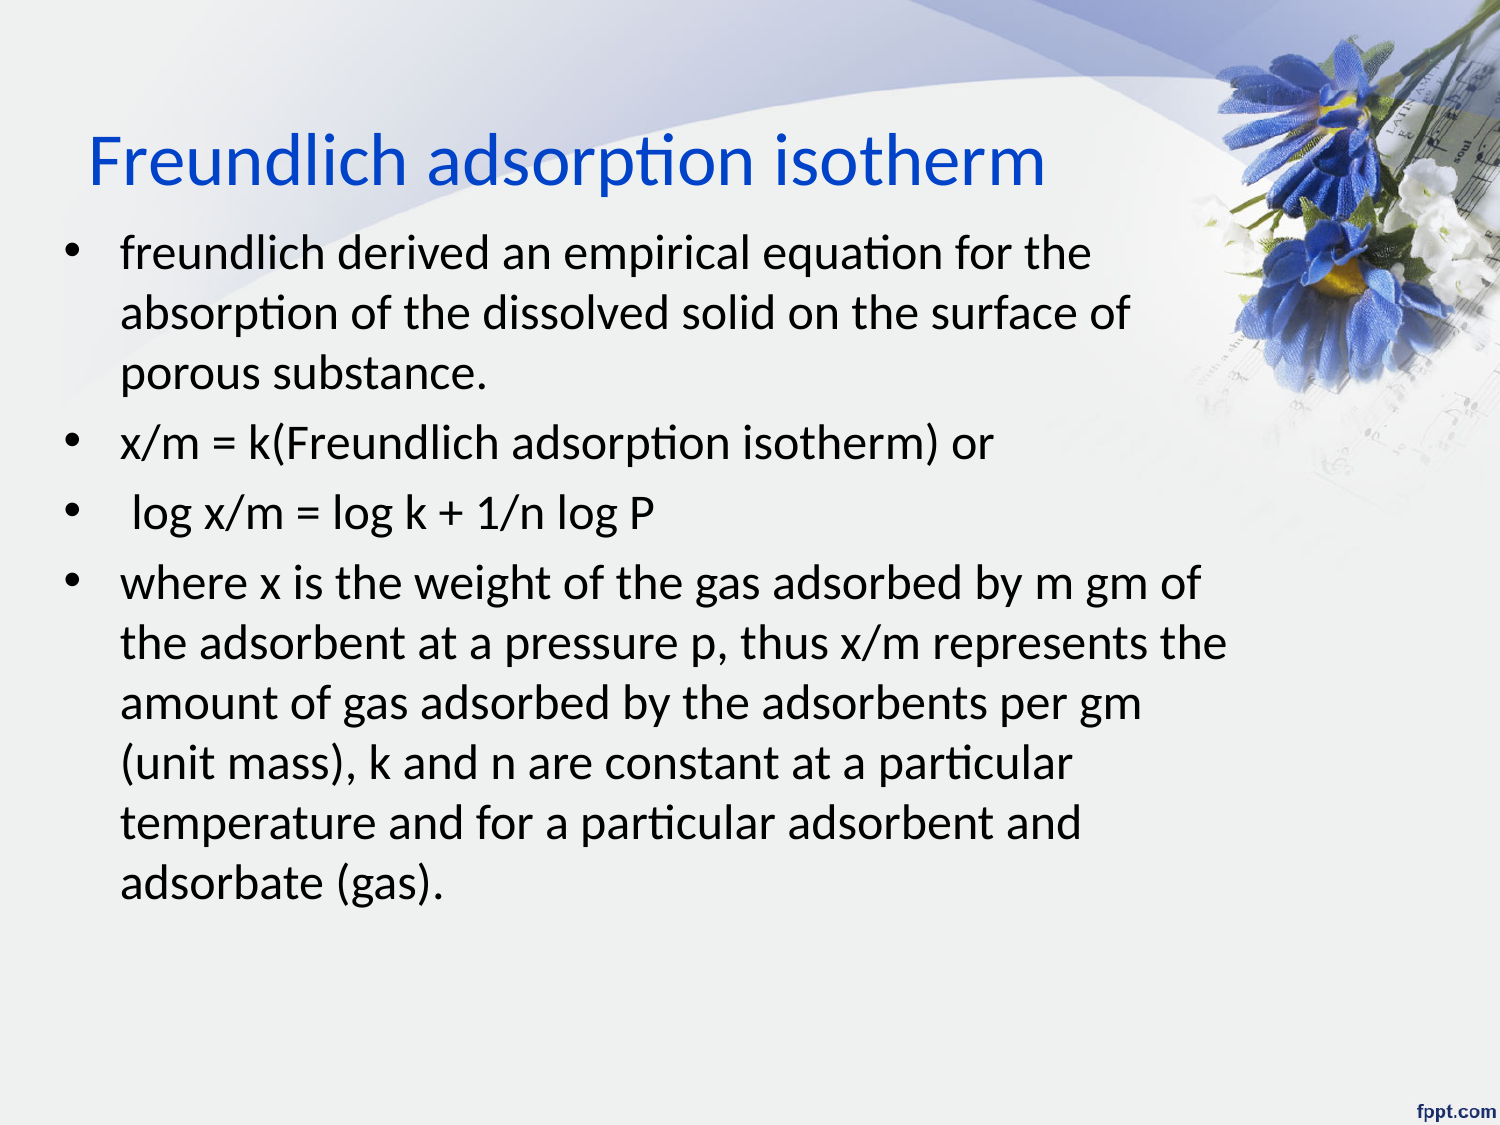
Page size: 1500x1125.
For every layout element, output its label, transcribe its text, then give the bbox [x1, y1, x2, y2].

text_box [248, 437, 1125, 497]
picture [0, 0, 1500, 1125]
title Freundlich adsorption isotherm [73, 61, 1225, 249]
